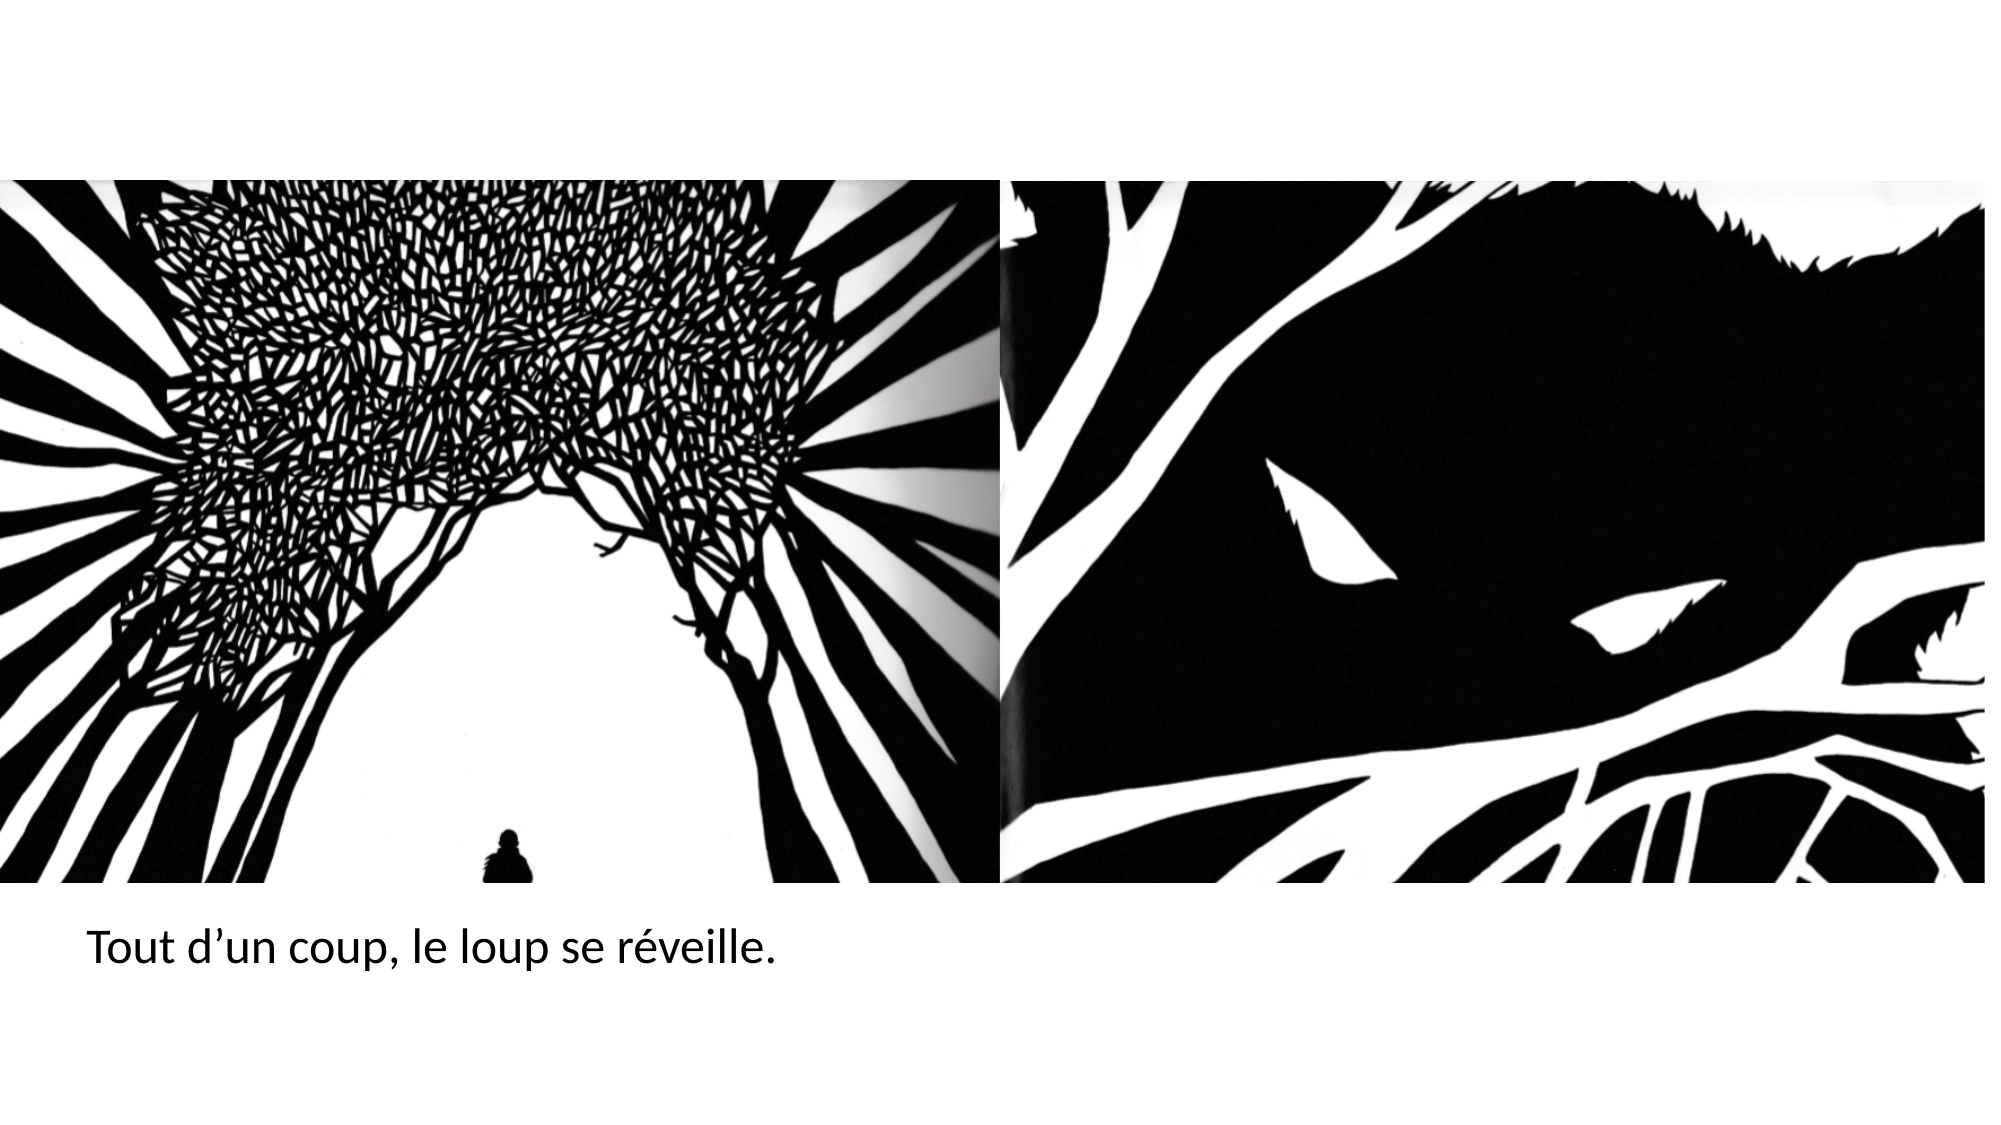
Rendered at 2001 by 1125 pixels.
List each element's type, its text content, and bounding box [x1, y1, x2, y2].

picture [0, 180, 1985, 883]
text_box Tout d’un coup, le loup se réveille. [71, 905, 1872, 981]
